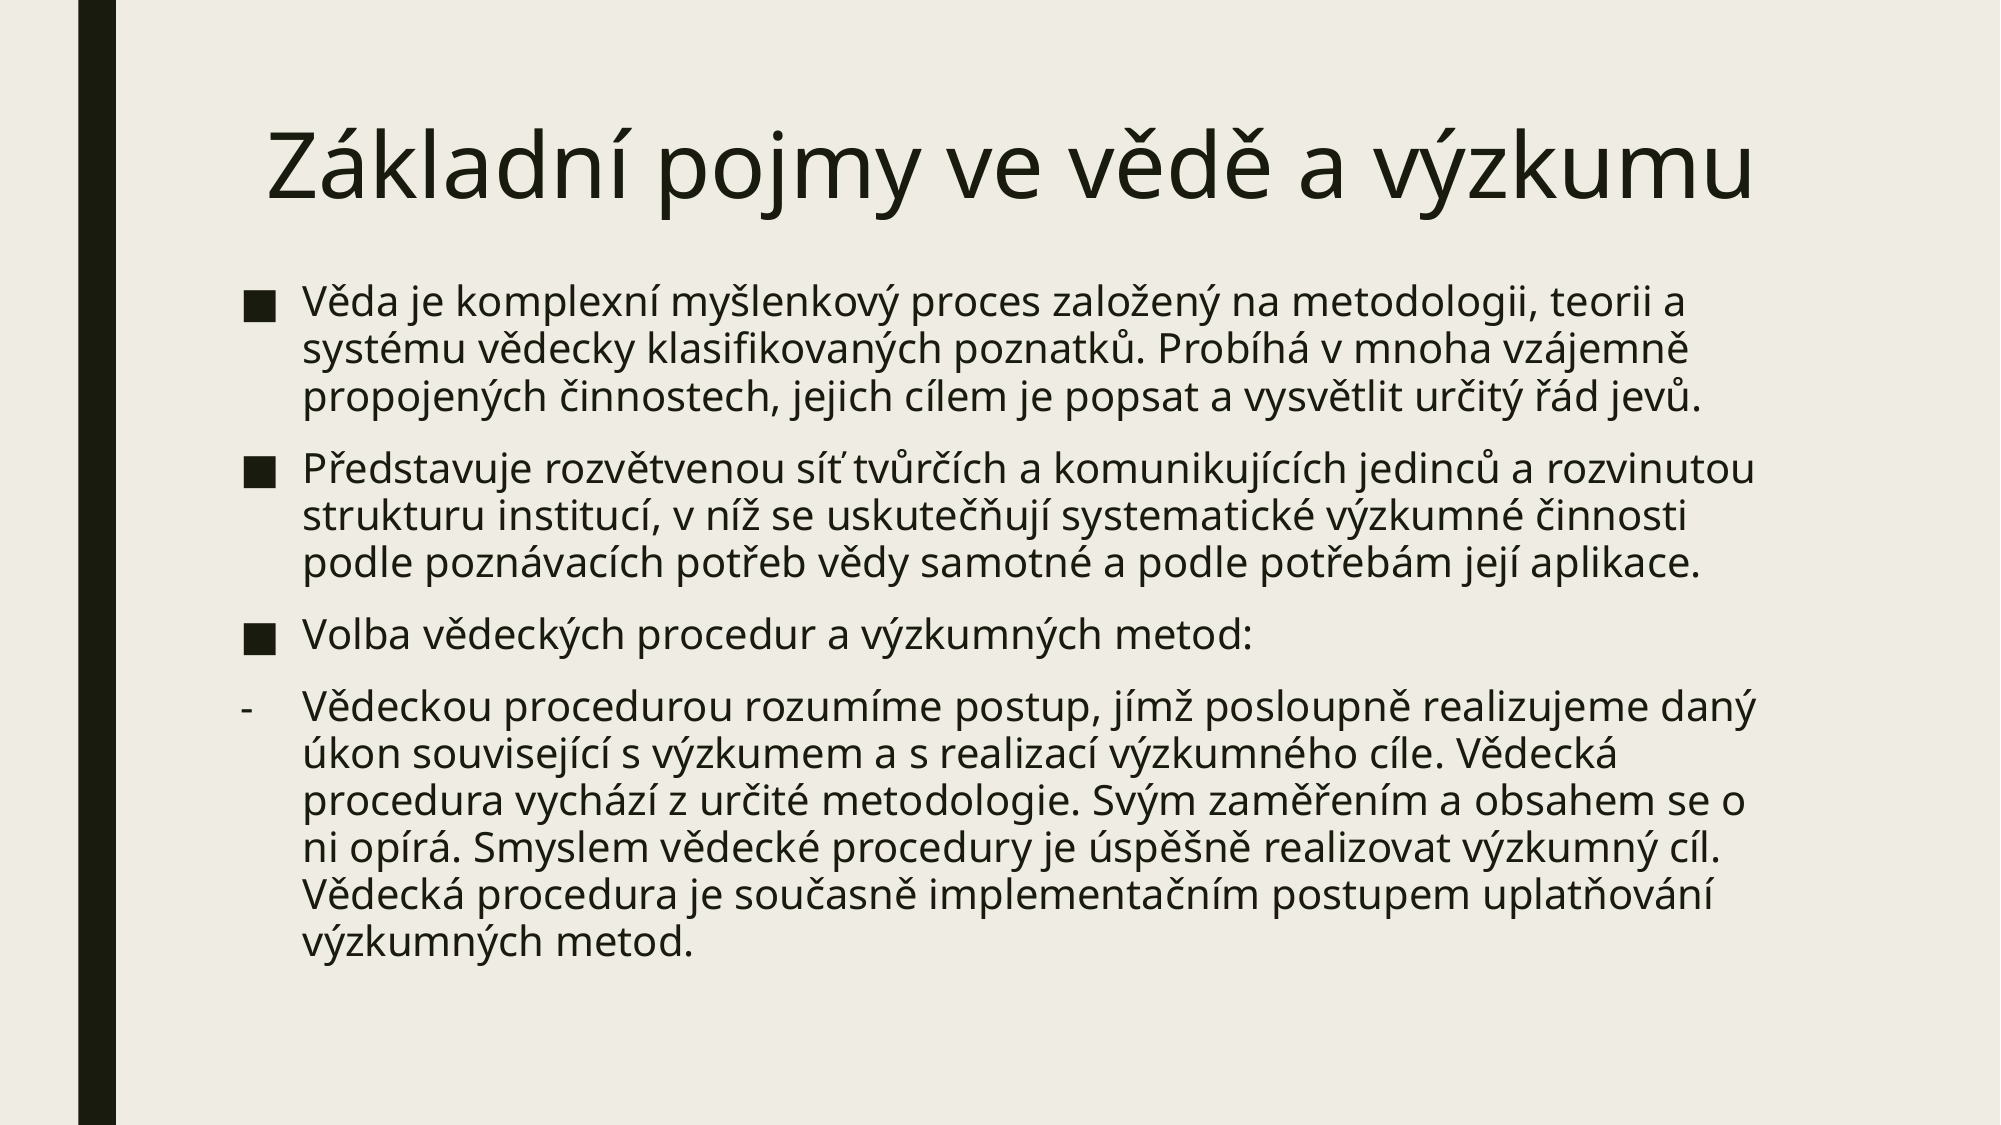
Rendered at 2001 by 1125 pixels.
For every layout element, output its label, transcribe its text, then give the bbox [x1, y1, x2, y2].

title Základní pojmy ve vědě a výzkumu [225, 112, 1800, 271]
list Věda je komplexní myšlenkový proces založený na metodologii, teorii a systému vědecky klasifikovaných poznatků. Probíhá v mnoha vzájemně propojených činnostech, jejich cílem je popsat a vysvětlit určitý řád jevů. Představuje rozvětvenou síť tvůrčích a komunikujících jedinců a rozvinutou strukturu institucí, v níž se uskutečňují systematické výzkumné činnosti podle poznávacích potřeb vědy samotné a podle potřebám její aplikace. Volba vědeckých procedur a výzkumných metod: Vědeckou procedurou rozumíme postup, jímž posloupně realizujeme daný úkon související s výzkumem a s realizací výzkumného cíle. Vědecká procedura vychází z určité metodologie. Svým zaměřením a obsahem se o ni opírá. Smyslem vědecké procedury je úspěšně realizovat výzkumný cíl. Vědecká procedura je současně implementačním postupem uplatňování výzkumných metod. [225, 271, 1800, 983]
